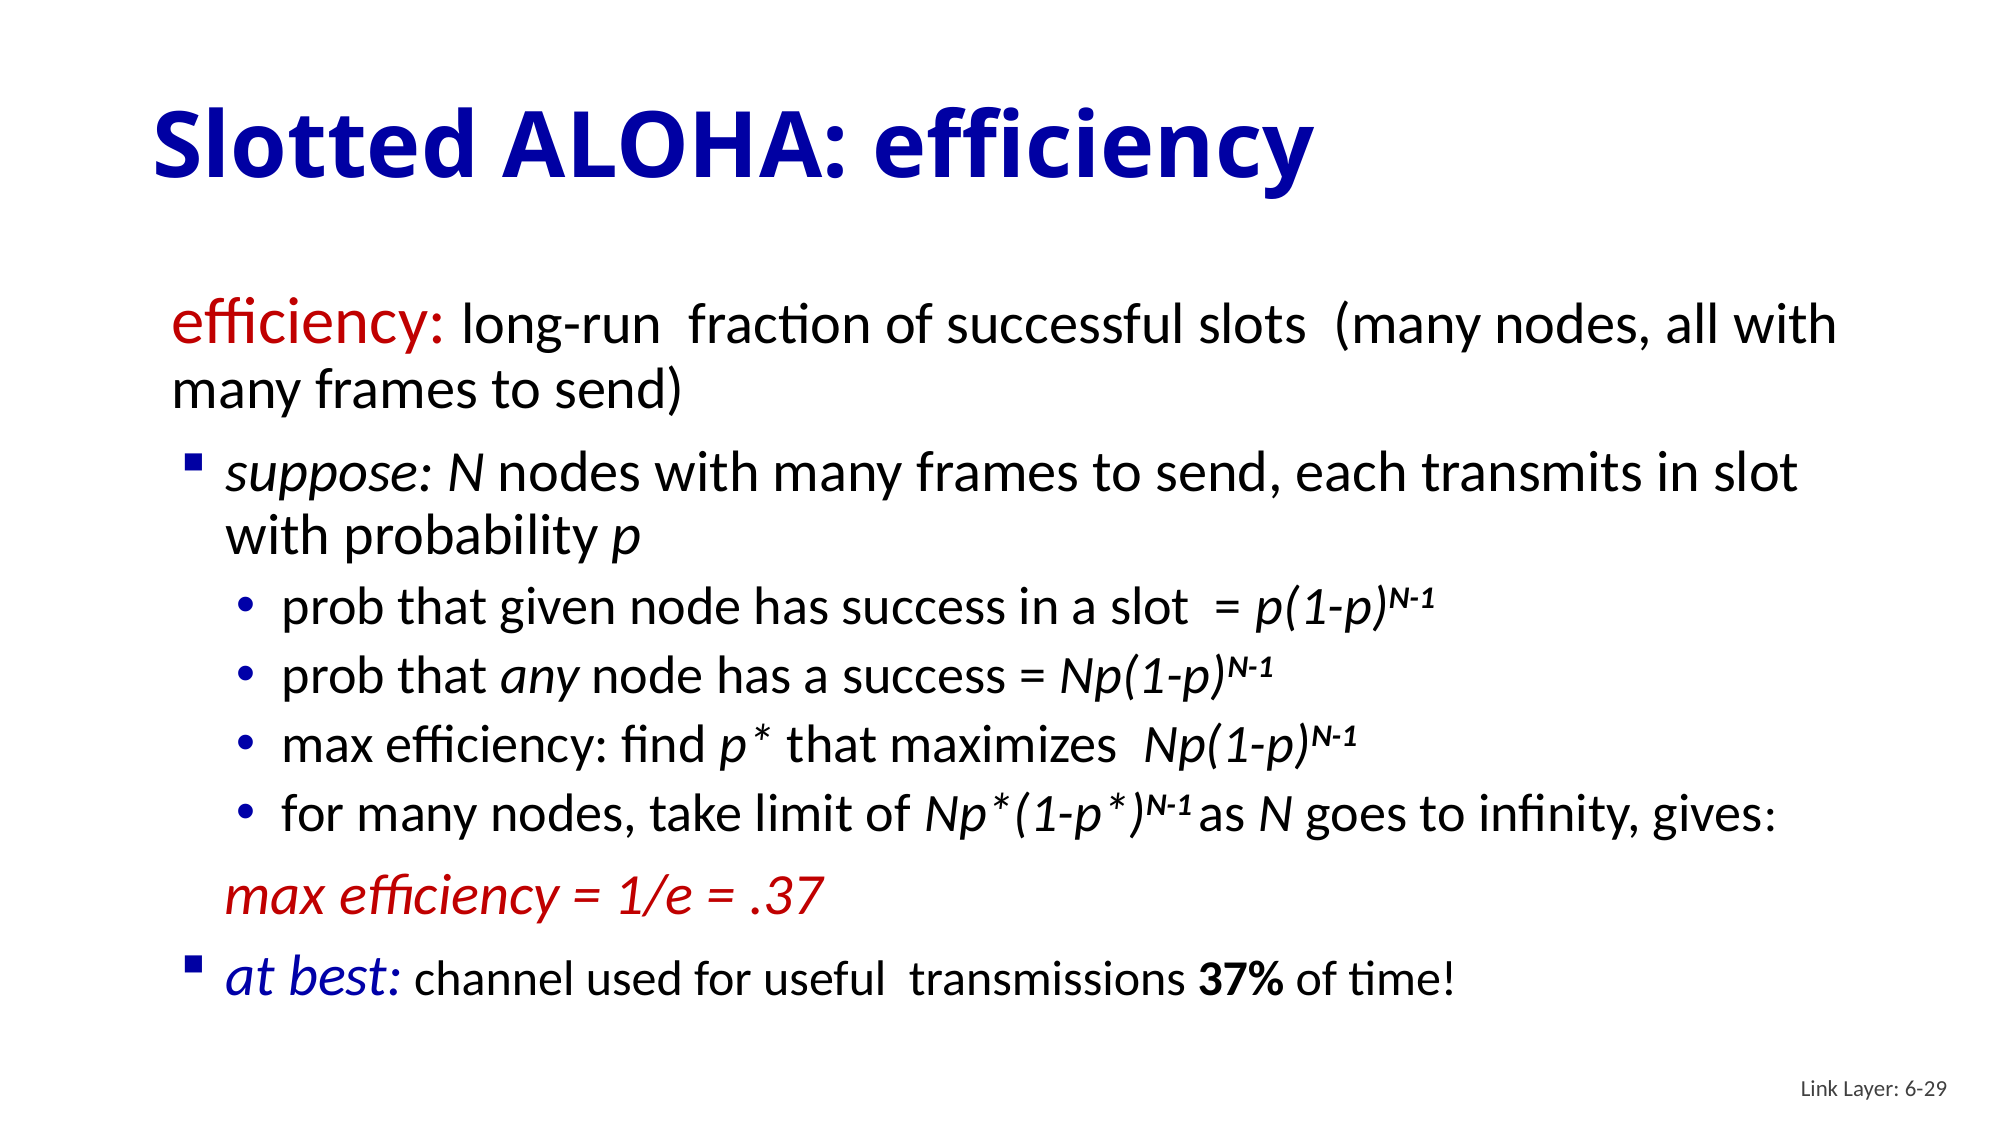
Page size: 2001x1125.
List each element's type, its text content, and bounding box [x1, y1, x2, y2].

slide_number Link Layer: 6-29 [1512, 1056, 1963, 1117]
title Slotted ALOHA: efficiency [137, 74, 1863, 221]
list efficiency: long-run fraction of successful slots (many nodes, all with many frames to send) suppose: N nodes with many frames to send, each transmits in slot with probability p prob that given node has success in a slot = p(1-p)N-1 prob that any node has a success = Np(1-p)N-1 max efficiency: find p* that maximizes Np(1-p)N-1 for many nodes, take limit of Np*(1-p*)N-1 as N goes to infinity, gives: max efficiency = 1/e = .37 at best: channel used for useful transmissions 37% of time! [135, 278, 1861, 1057]
